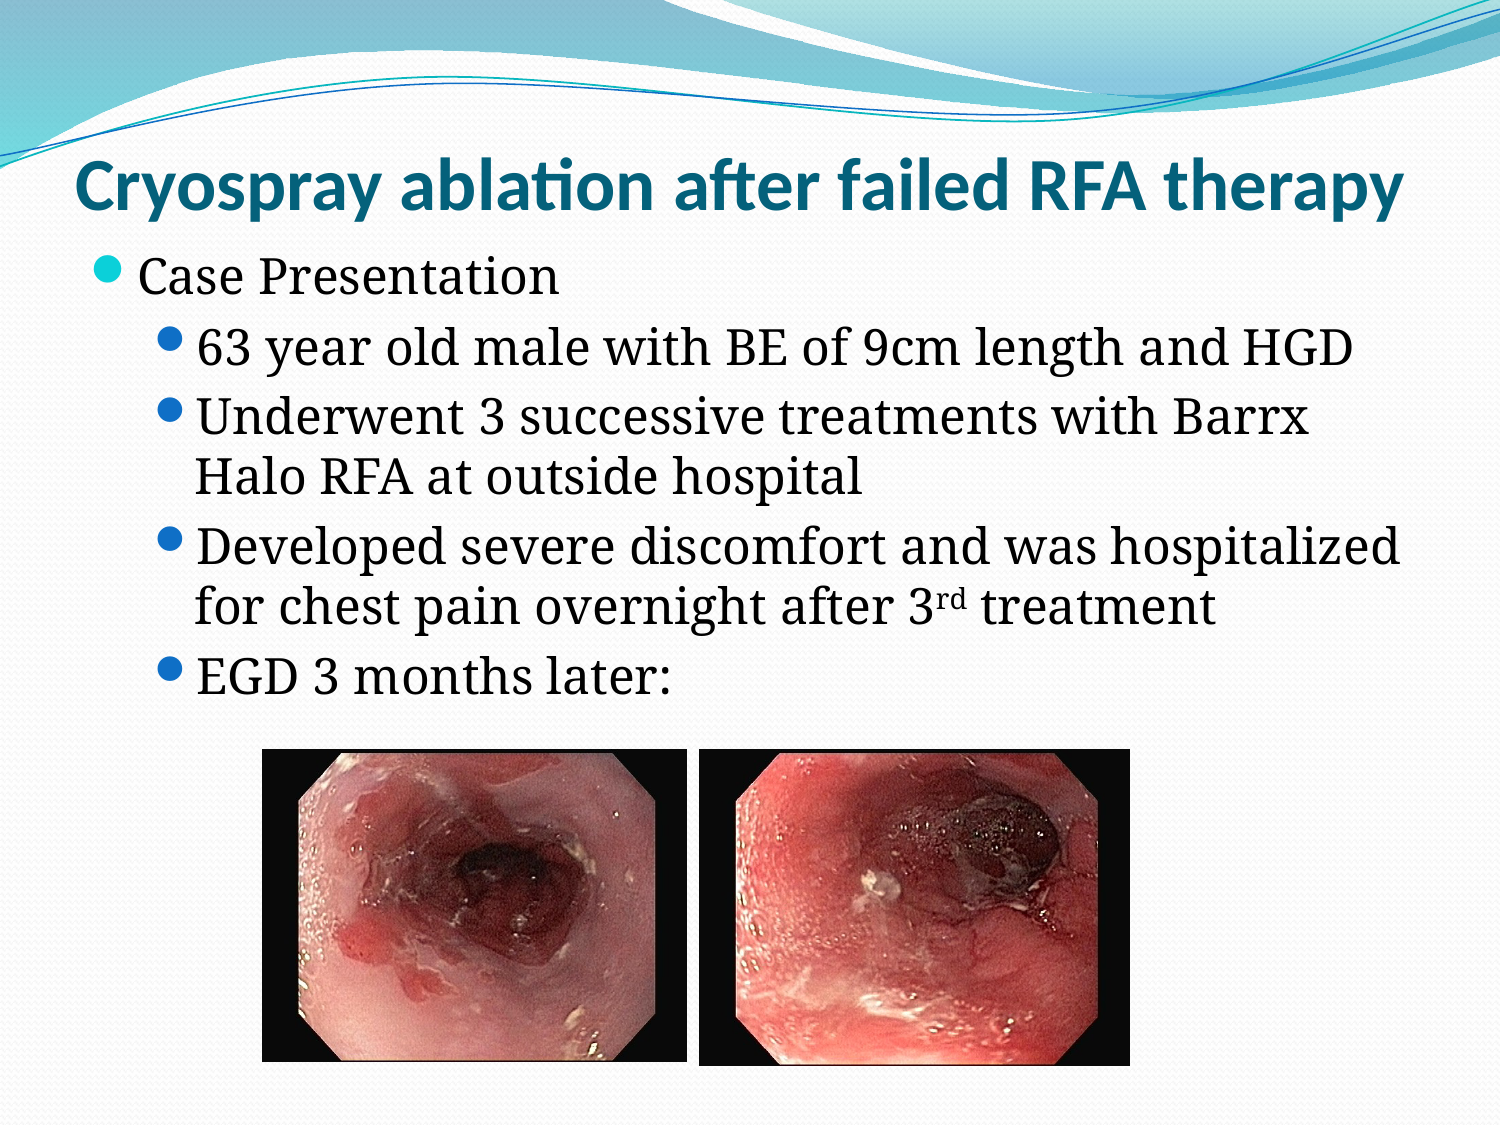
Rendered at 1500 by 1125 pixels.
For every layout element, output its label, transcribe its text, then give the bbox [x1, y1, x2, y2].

picture [699, 749, 1130, 1066]
list Case Presentation 63 year old male with BE of 9cm length and HGD Underwent 3 successive treatments with Barrx Halo RFA at outside hospital Developed severe discomfort and was hospitalized for chest pain overnight after 3rd treatment EGD 3 months later: [75, 237, 1425, 958]
picture [262, 749, 687, 1062]
title Cryospray ablation after failed RFA therapy [75, 37, 1425, 225]
